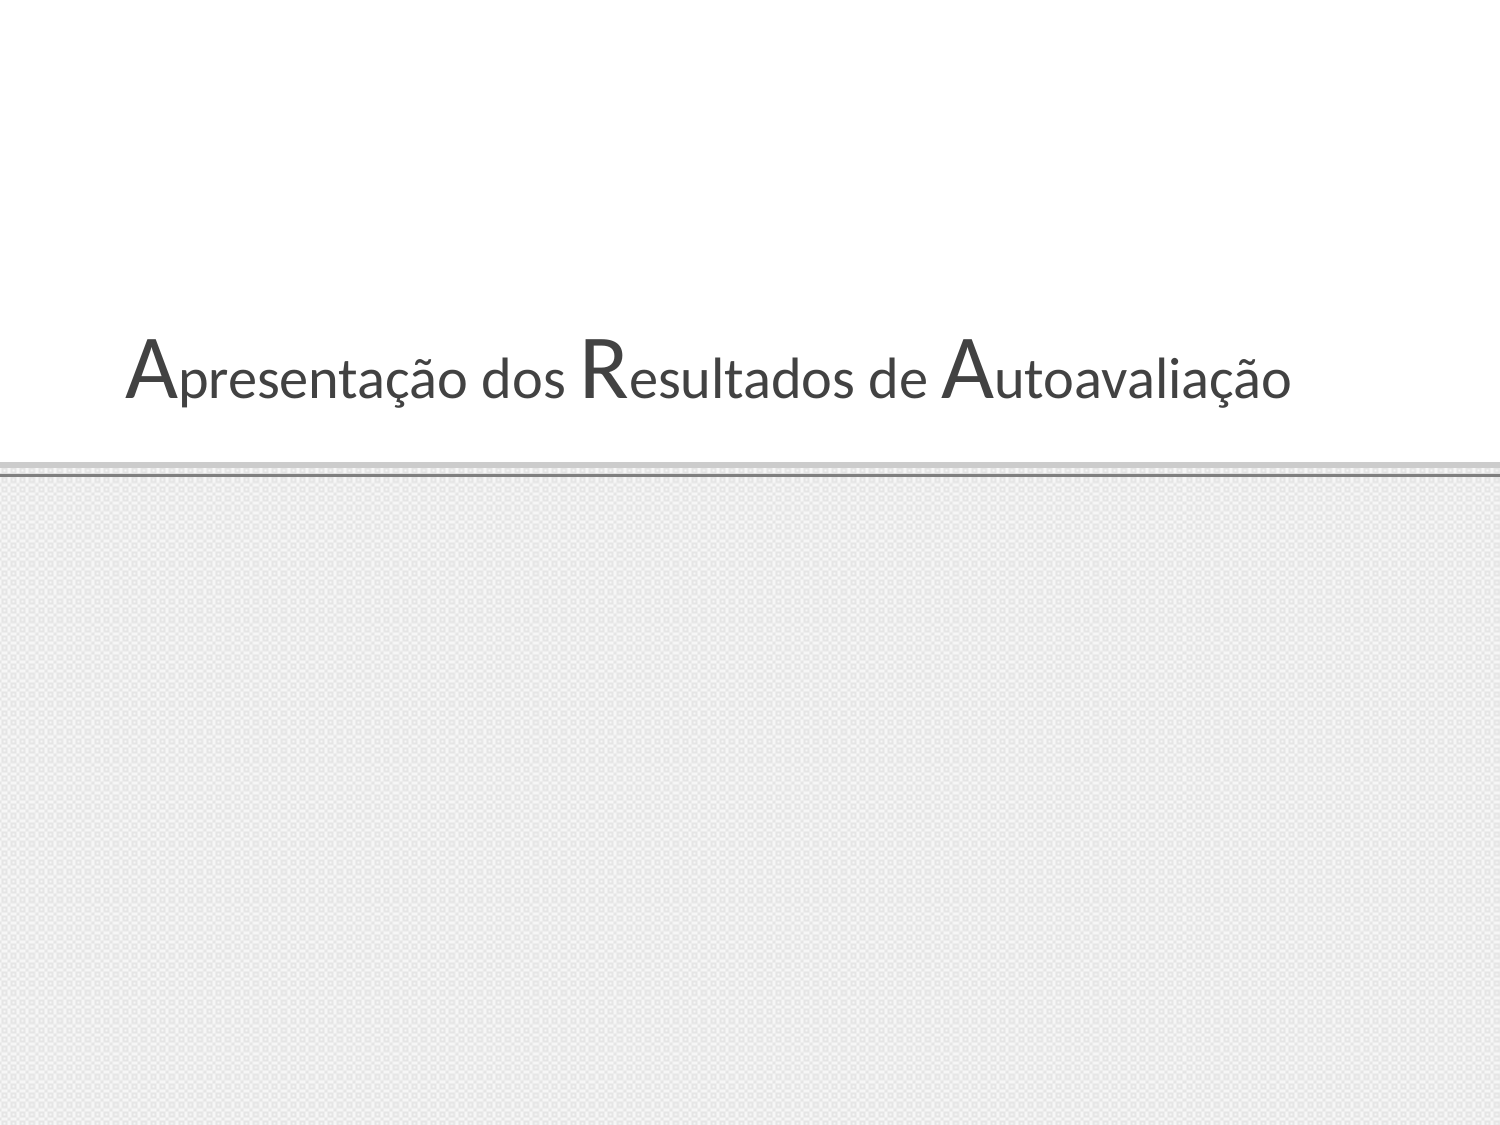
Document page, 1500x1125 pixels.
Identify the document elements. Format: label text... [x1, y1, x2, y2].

text_box [0, 0, 1500, 460]
text_box [1432, 460, 1500, 470]
text_box Apresentação dos Resultados de Autoavaliação [98, 253, 1461, 470]
text_box [0, 472, 1500, 479]
text_box [0, 460, 127, 470]
